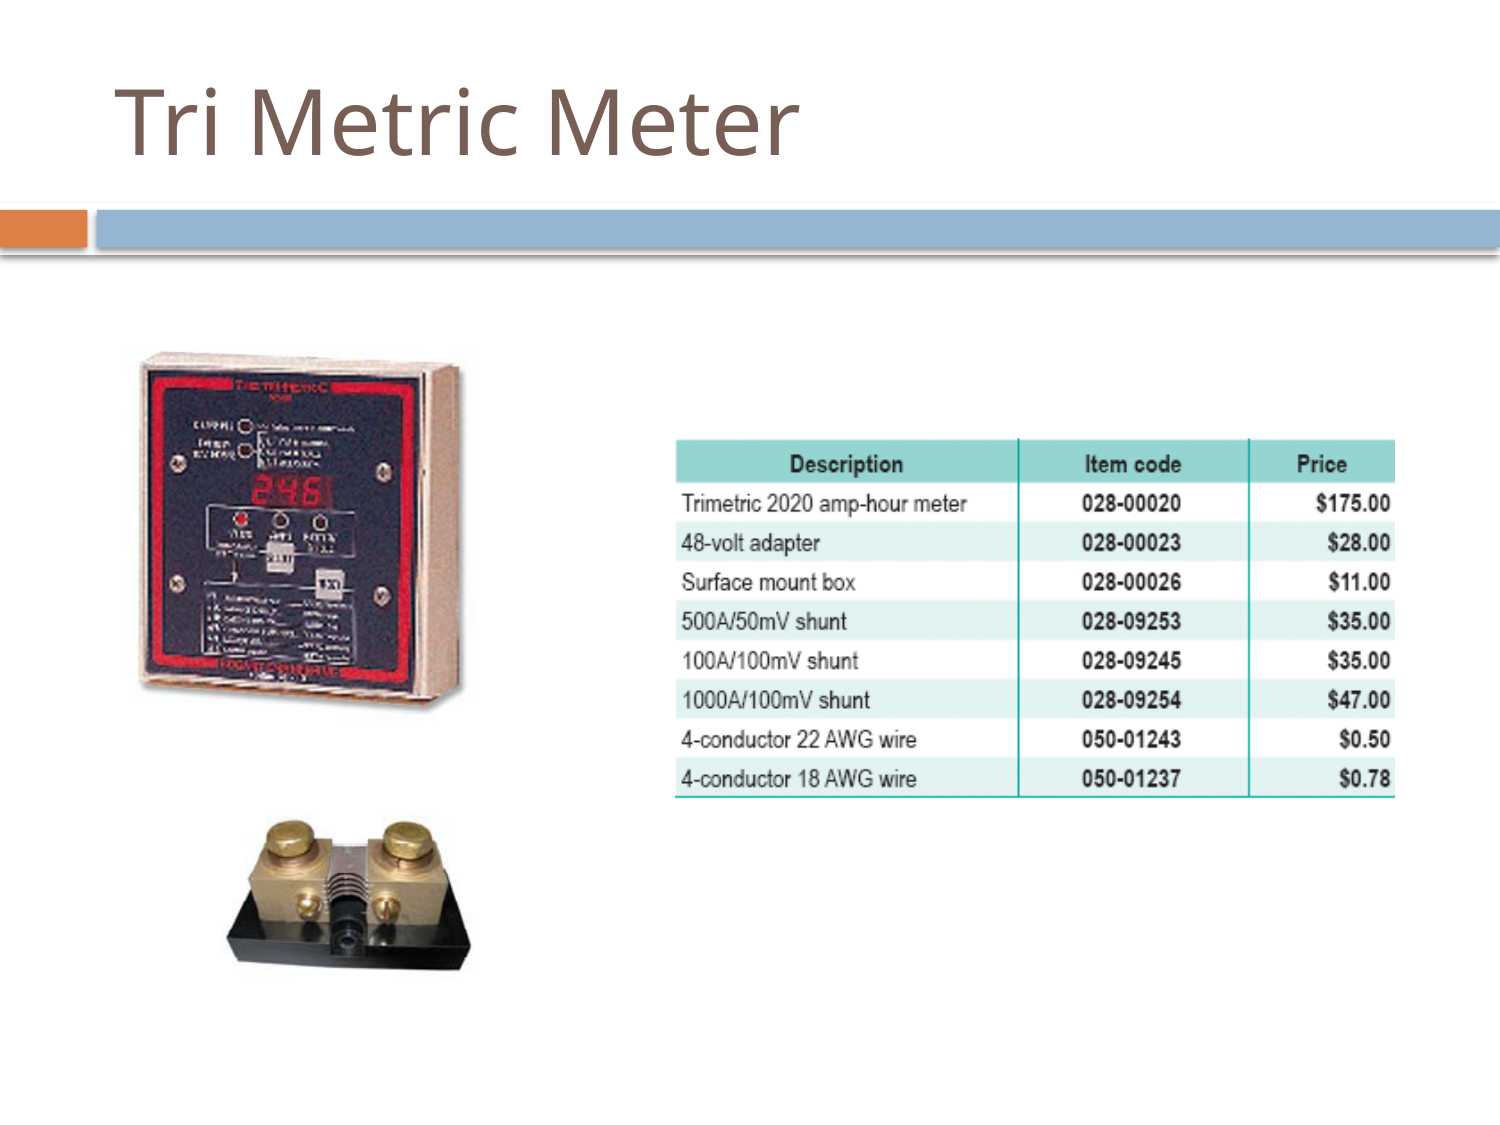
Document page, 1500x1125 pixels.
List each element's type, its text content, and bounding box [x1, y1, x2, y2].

picture [212, 799, 501, 988]
picture [87, 312, 526, 751]
title Tri Metric Meter [99, 37, 1438, 201]
picture [674, 437, 1395, 801]
